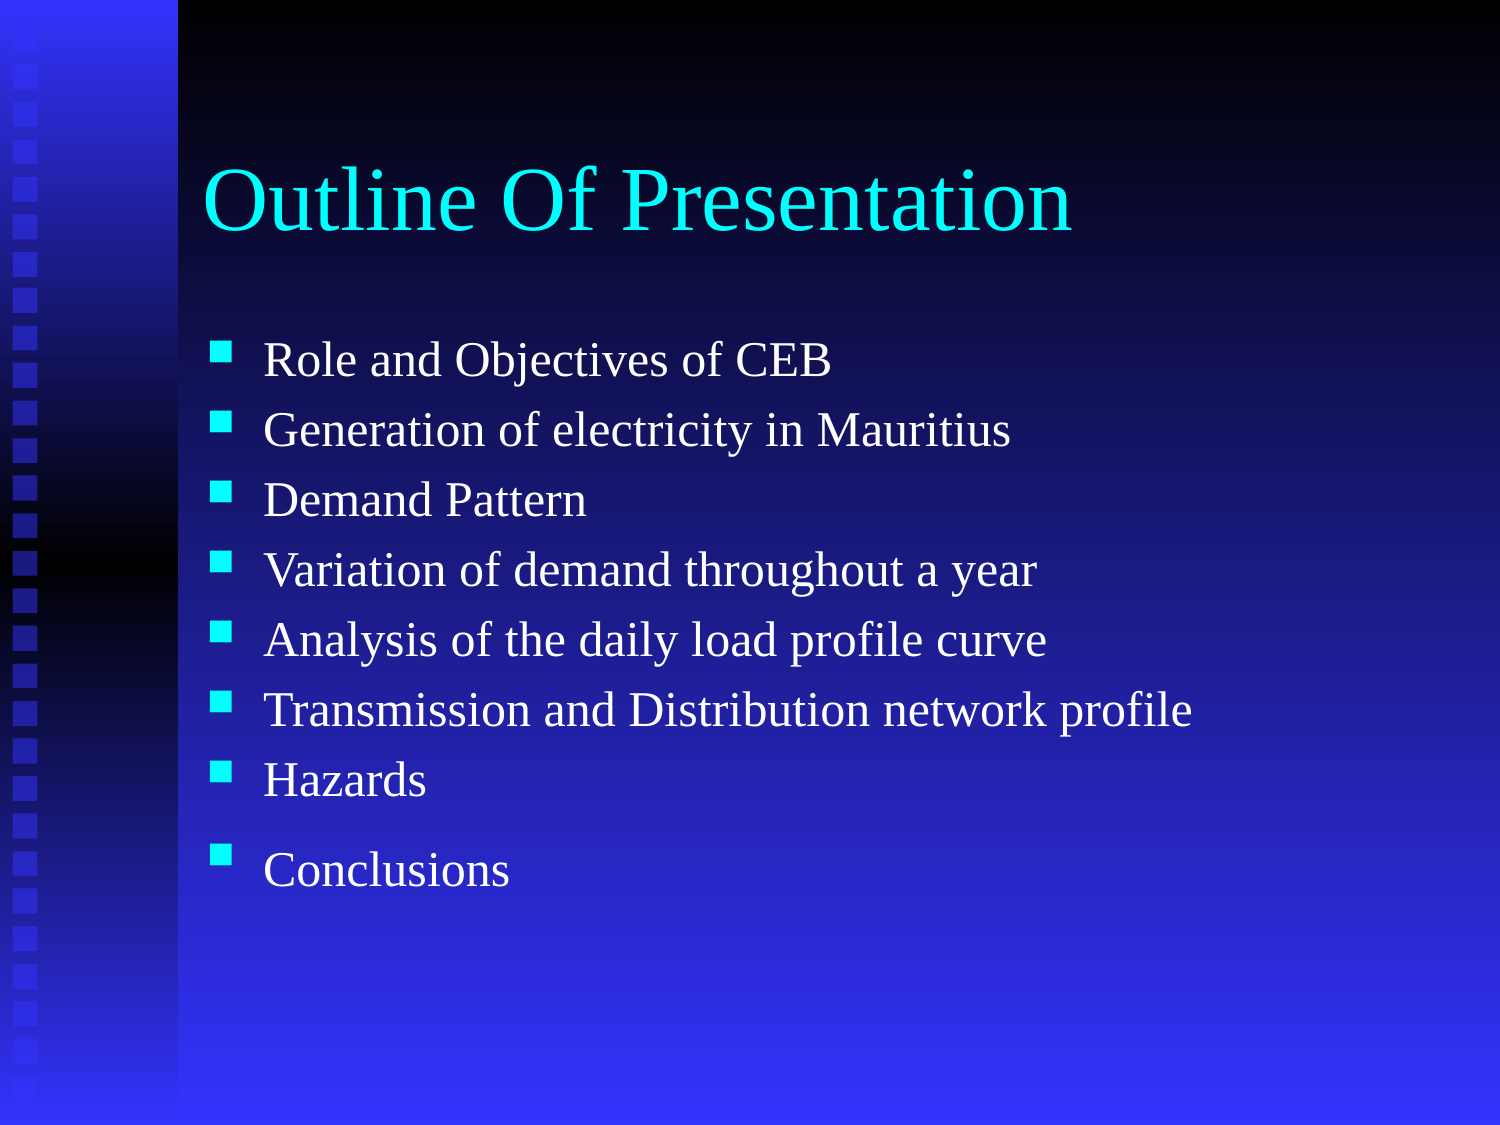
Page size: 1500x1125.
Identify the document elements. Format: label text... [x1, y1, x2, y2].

title Outline Of Presentation [187, 99, 1463, 288]
list Role and Objectives of CEB Generation of electricity in Mauritius Demand Pattern Variation of demand throughout a year Analysis of the daily load profile curve Transmission and Distribution network profile Hazards Conclusions [191, 318, 1468, 995]
